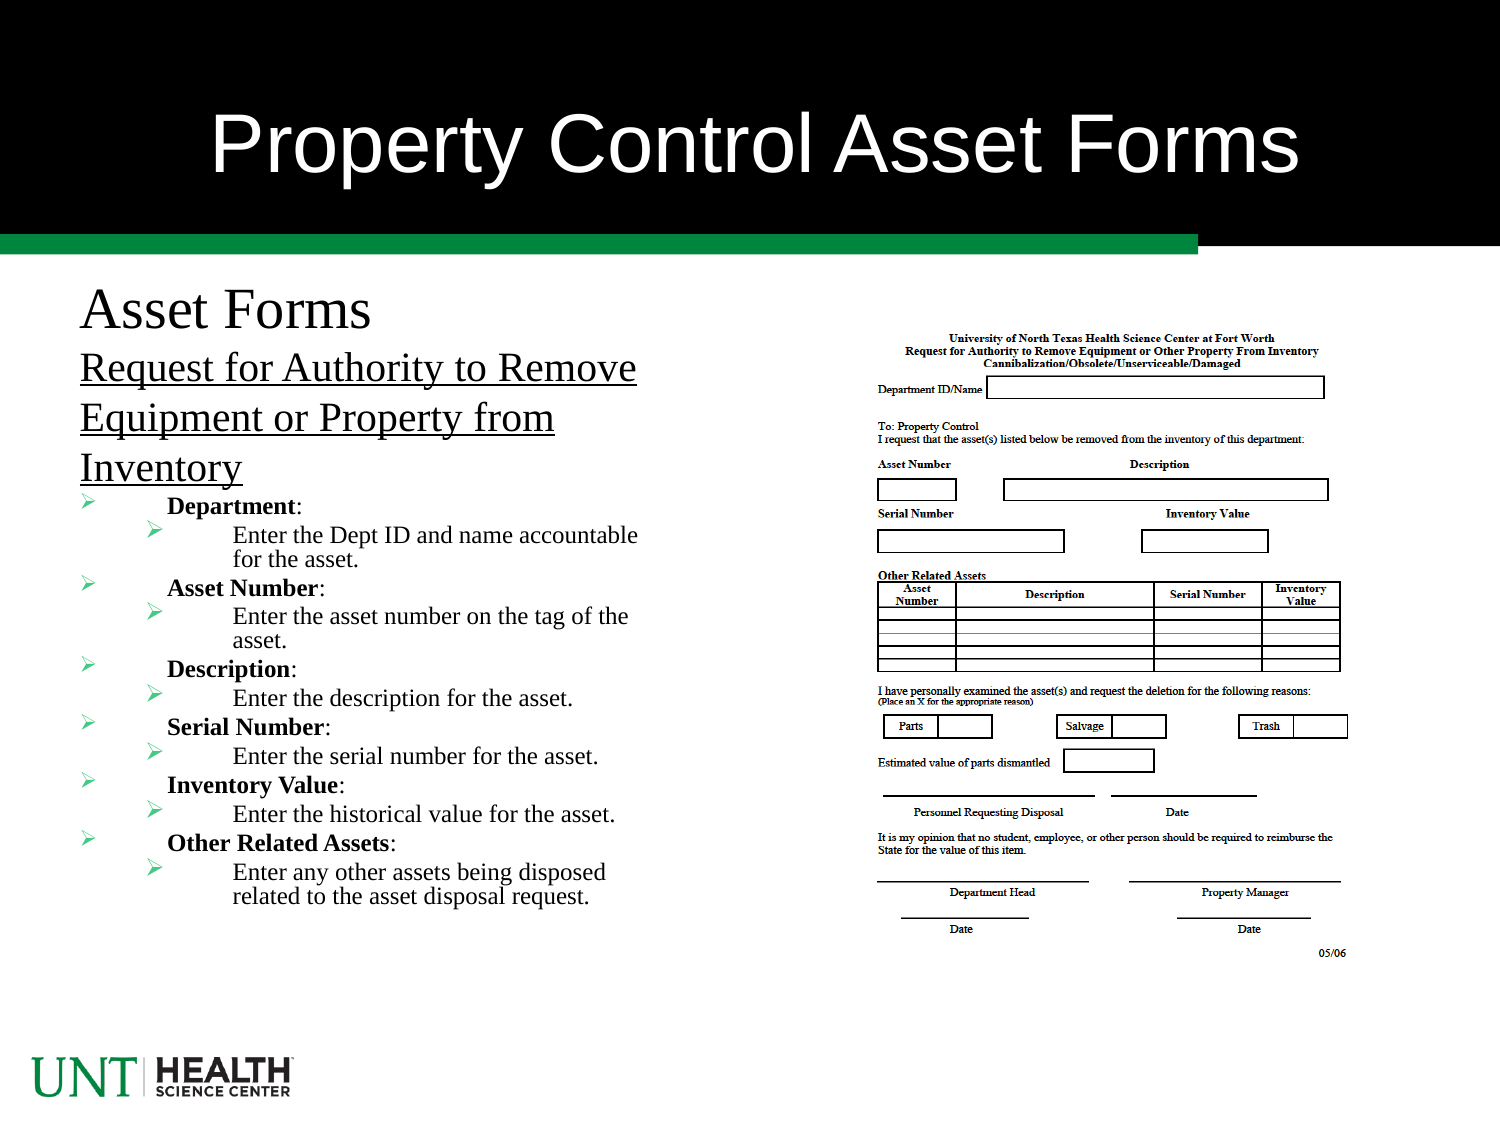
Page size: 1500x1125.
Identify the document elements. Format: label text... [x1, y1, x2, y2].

title Property Control Asset Forms [61, 44, 1450, 233]
list Asset Forms Request for Authority to Remove Equipment or Property from Inventory Department: Enter the Dept ID and name accountable for the asset. Asset Number: Enter the asset number on the tag of the asset. Description: Enter the description for the asset. Serial Number: Enter the serial number for the asset. Inventory Value: Enter the historical value for the asset. Other Related Assets: Enter any other assets being disposed related to the asset disposal request. [64, 262, 663, 1030]
picture [31, 1057, 294, 1097]
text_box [806, 295, 1418, 1007]
